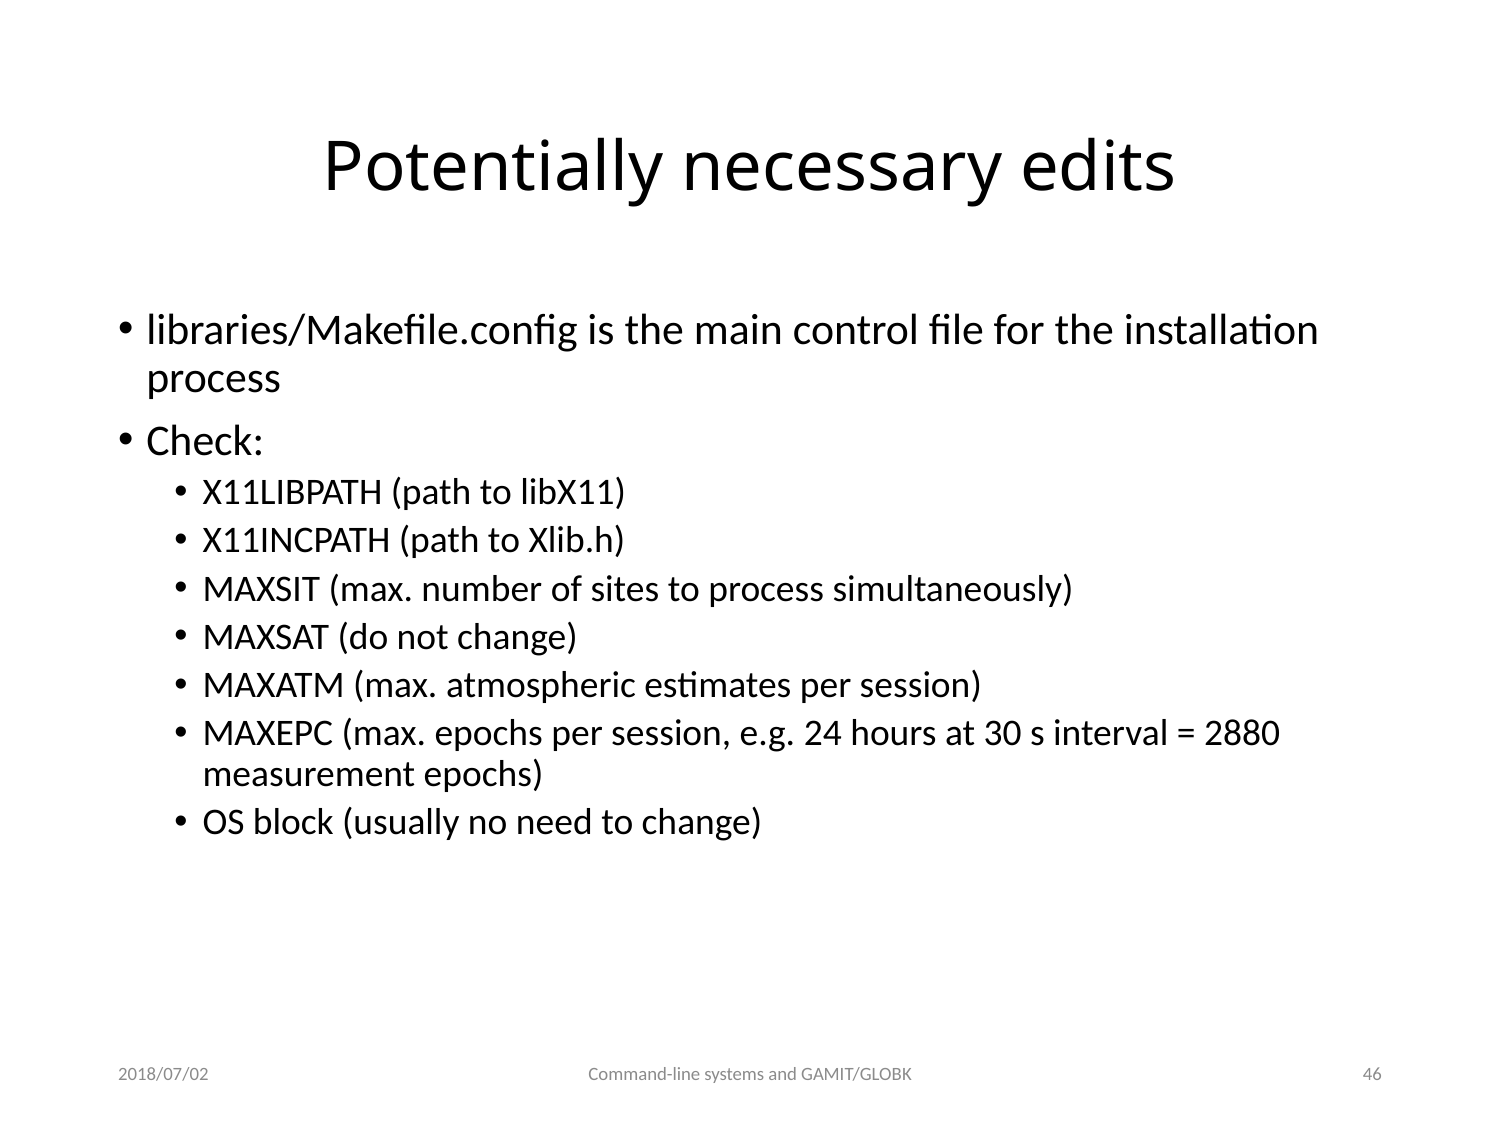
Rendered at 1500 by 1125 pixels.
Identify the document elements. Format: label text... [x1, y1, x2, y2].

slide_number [103, 1042, 441, 1103]
slide_number 45 [1059, 1042, 1397, 1103]
title Potentially necessary edits [103, 59, 1397, 278]
footer Command-line systems and GAMIT/GLOBK [496, 1042, 1004, 1103]
list libraries/Makefile.config is the main control file for the installation process Check: X11LIBPATH (path to libX11) X11INCPATH (path to Xlib.h) MAXSIT (max. number of sites to process simultaneously) MAXSAT (do not change) MAXATM (max. atmospheric estimates per session) MAXEPC (max. epochs per session, e.g. 24 hours at 30 s interval = 2880 measurement epochs) OS block (usually no need to change) [103, 299, 1397, 1014]
